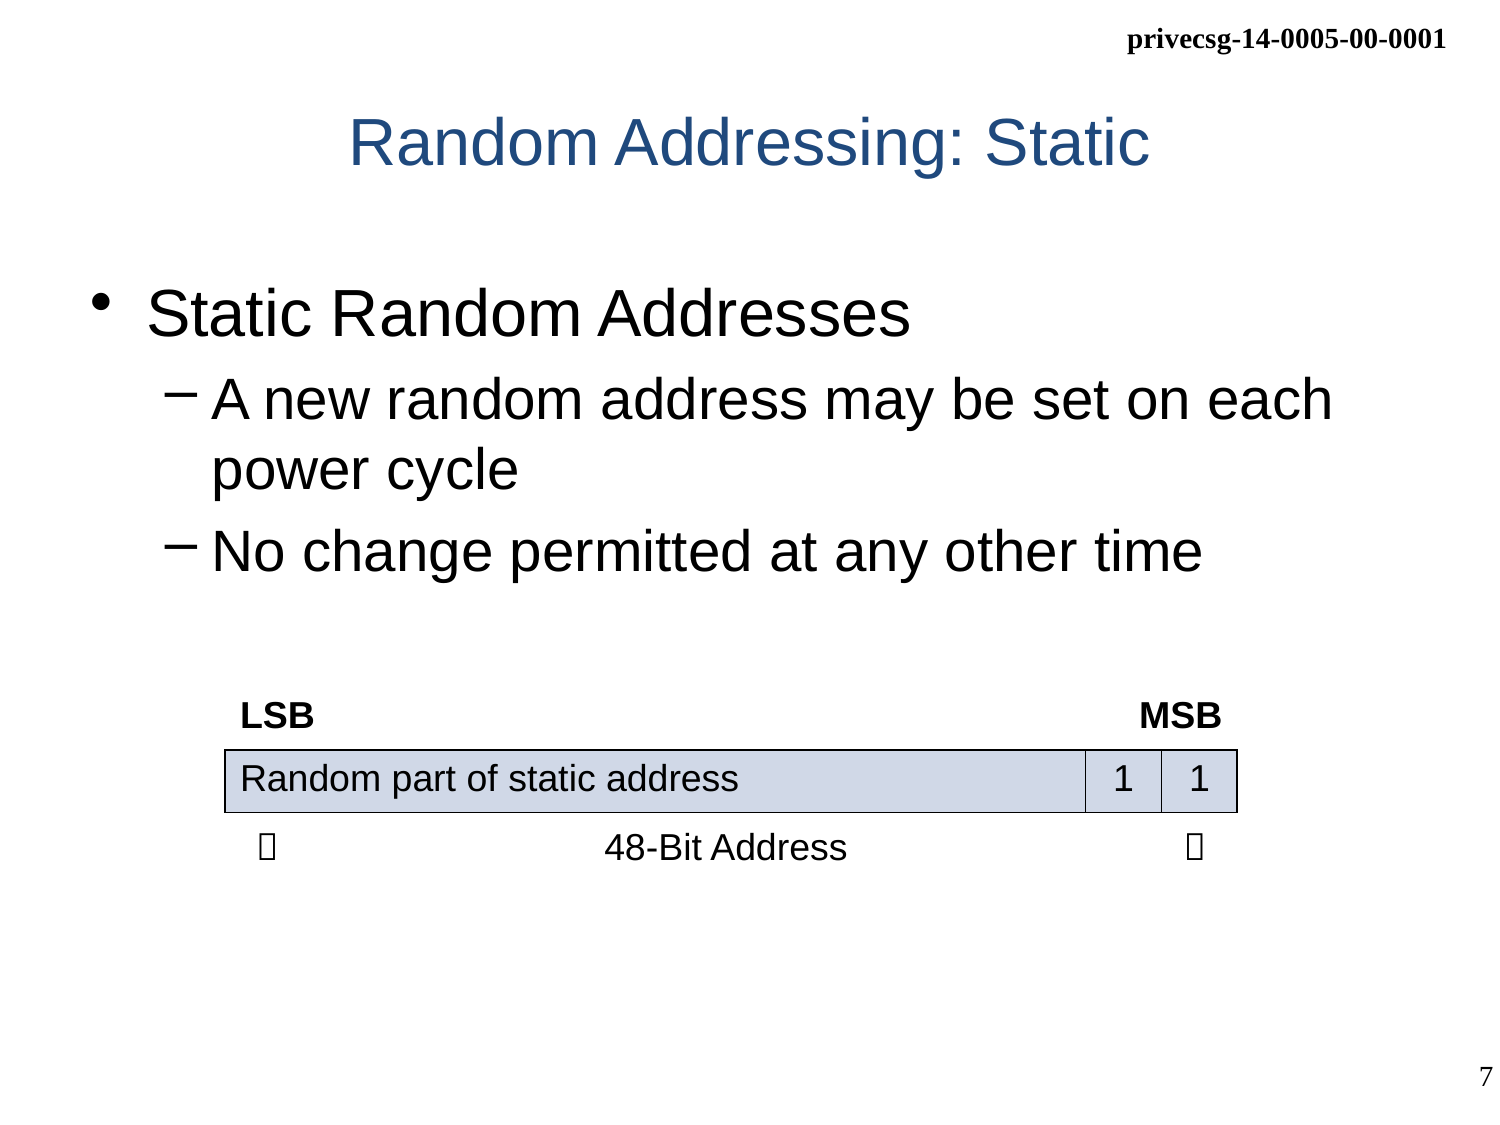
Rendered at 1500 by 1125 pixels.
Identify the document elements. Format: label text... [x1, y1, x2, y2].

table_cell  48-Bit Address  [225, 813, 1237, 879]
table_cell 1 [1162, 751, 1236, 812]
list Static Random Addresses A new random address may be set on each power cycle No change permitted at any other time [75, 262, 1425, 1005]
table_cell Random part of static address [226, 751, 1085, 812]
table_header MSB [1086, 688, 1237, 749]
table_cell 1 [1086, 751, 1161, 812]
title Random Addressing: Static [75, 45, 1425, 233]
table_header LSB [225, 688, 1086, 749]
